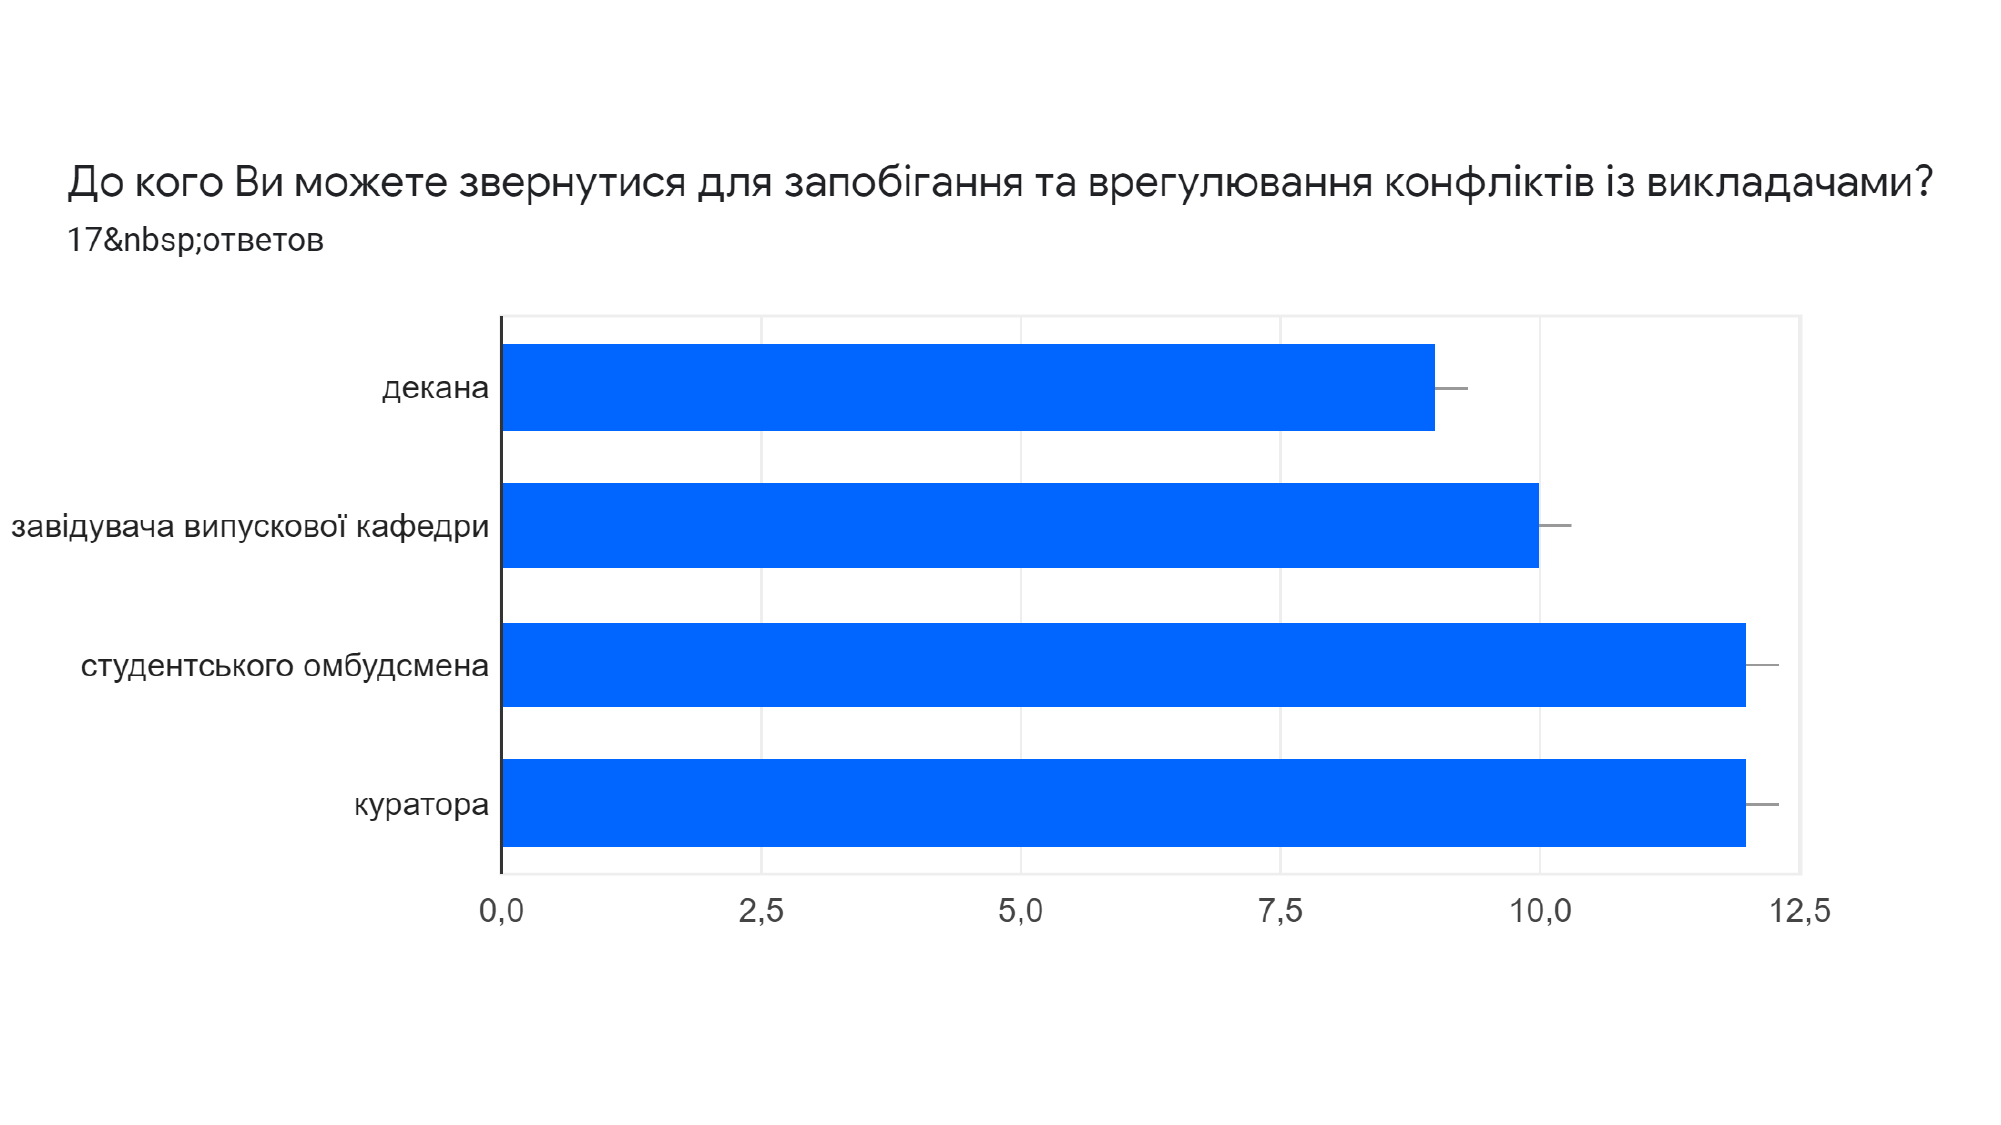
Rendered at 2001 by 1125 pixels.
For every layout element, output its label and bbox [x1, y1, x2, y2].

picture [0, 86, 2000, 1038]
